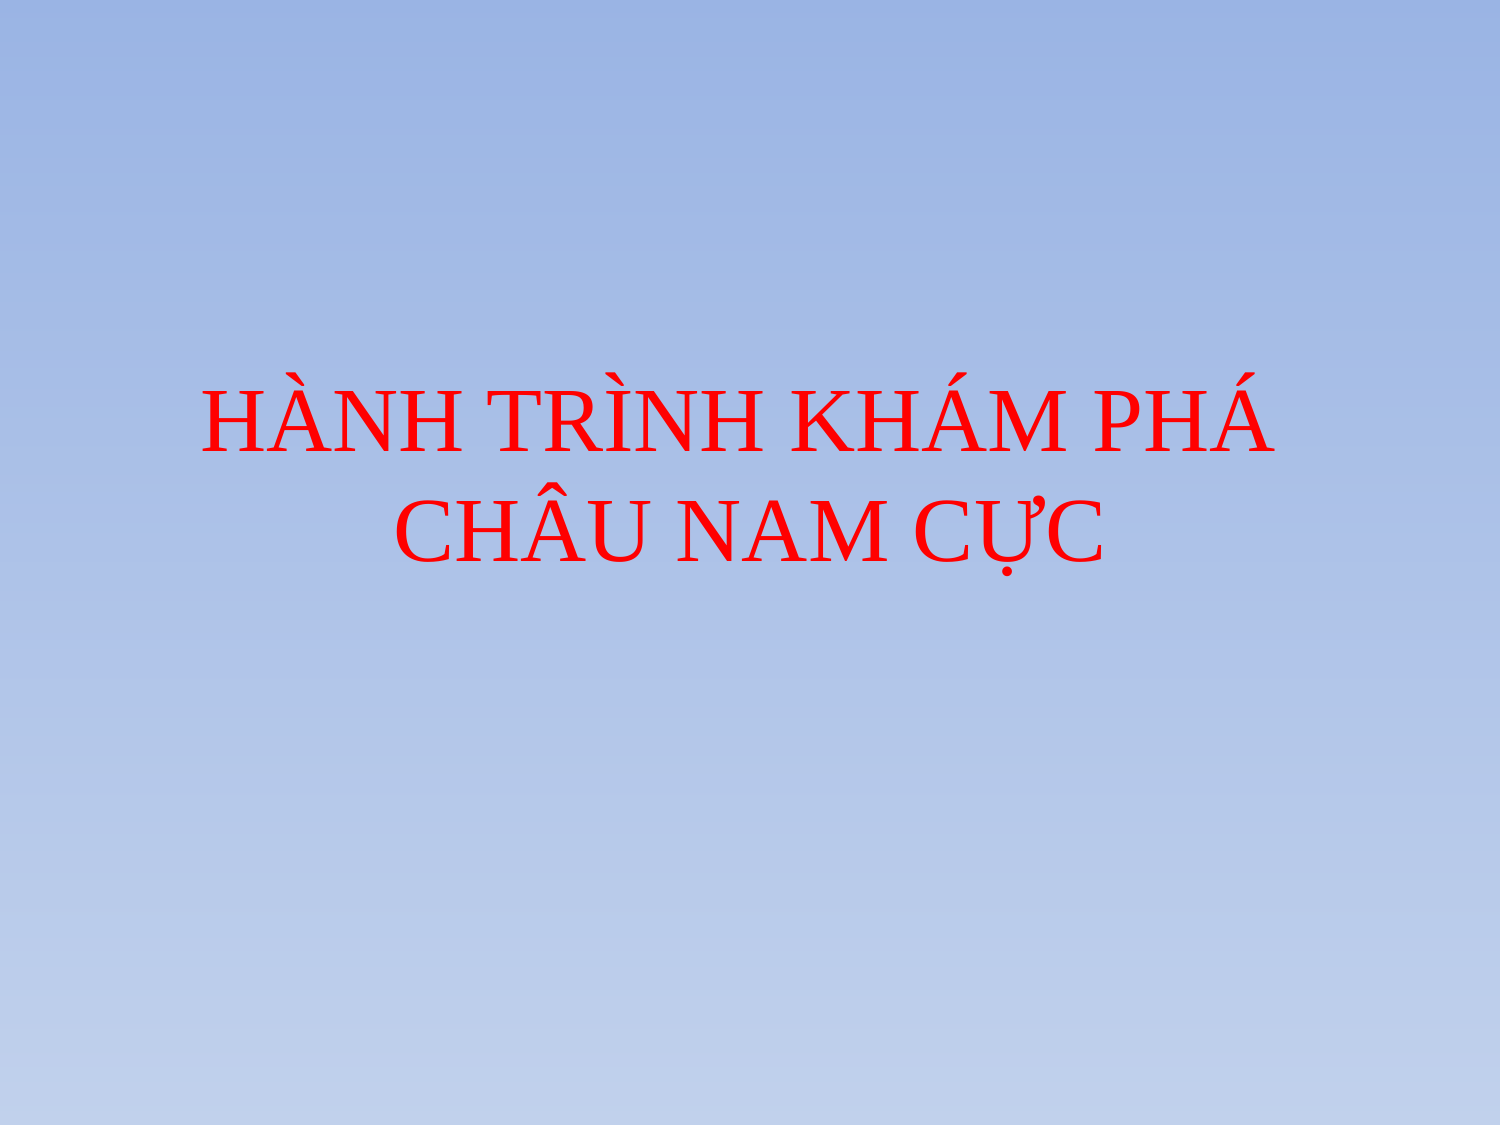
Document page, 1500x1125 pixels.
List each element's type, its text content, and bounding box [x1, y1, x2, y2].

title HÀNH TRÌNH KHÁM PHÁ CHÂU NAM CỰC [112, 349, 1388, 591]
